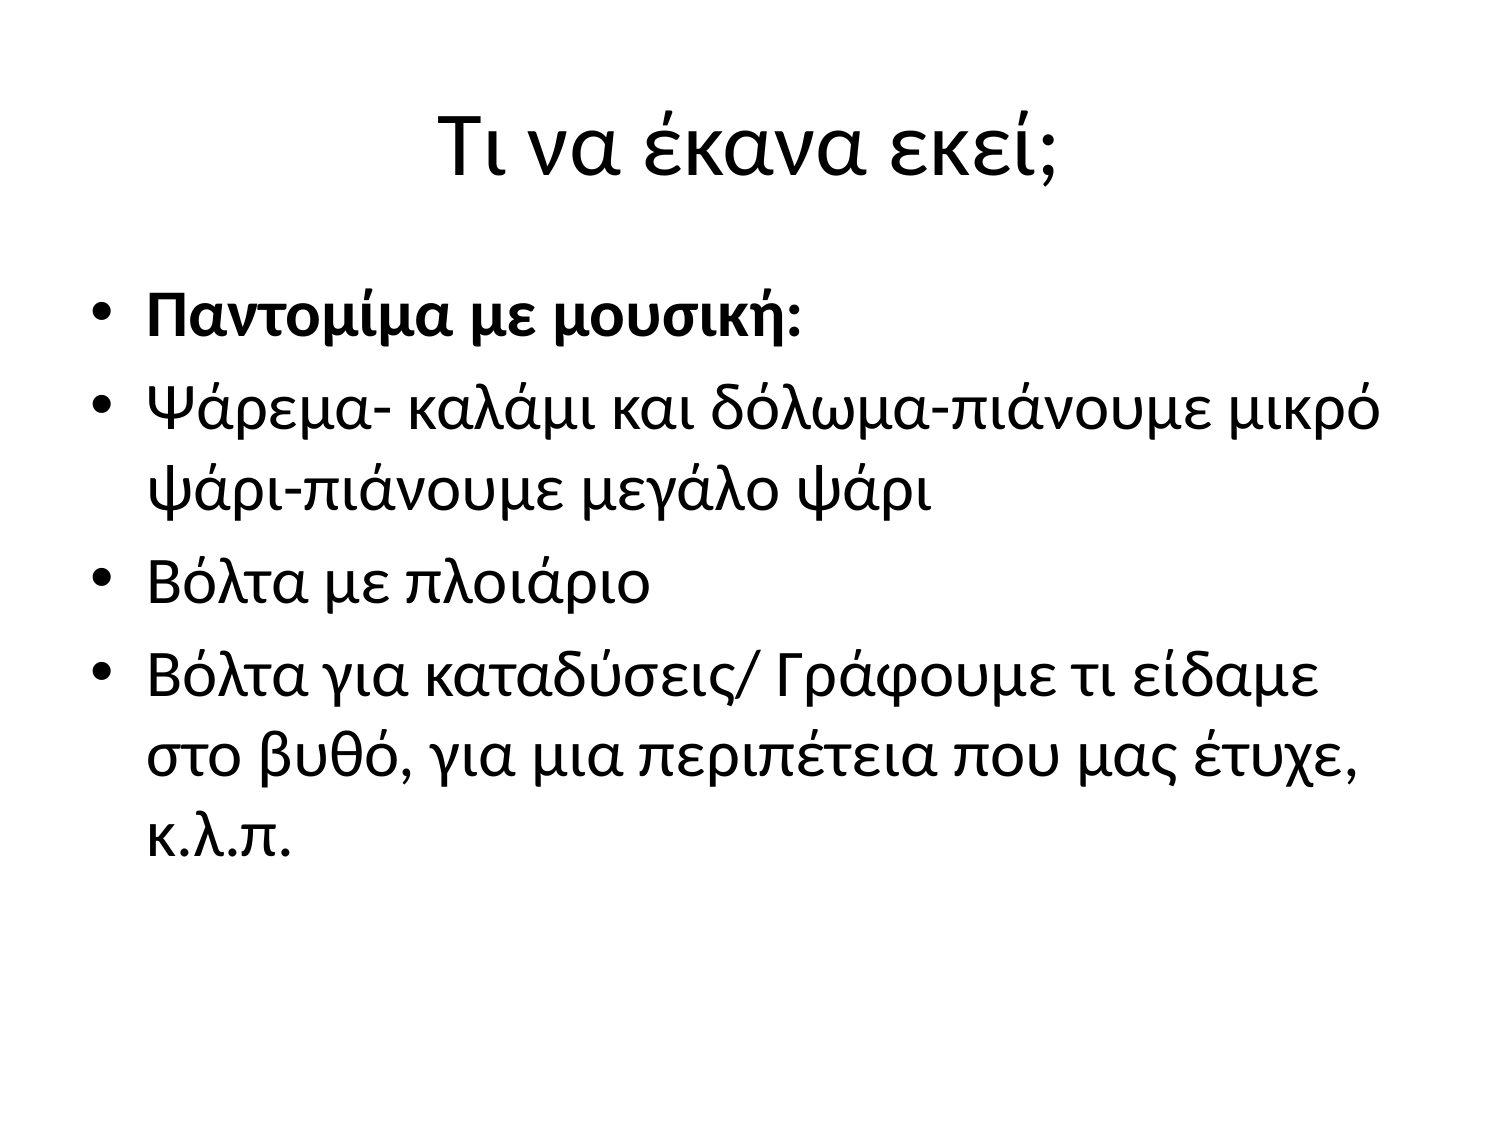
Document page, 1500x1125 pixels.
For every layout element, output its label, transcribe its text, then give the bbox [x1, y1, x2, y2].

list Παντομίμα με μουσική: Ψάρεμα- καλάμι και δόλωμα-πιάνουμε μικρό ψάρι-πιάνουμε μεγάλο ψάρι Βόλτα με πλοιάριο Βόλτα για καταδύσεις/ Γράφουμε τι είδαμε στο βυθό, για μια περιπέτεια που μας έτυχε, κ.λ.π. [75, 262, 1425, 1005]
title Τι να έκανα εκεί; [75, 45, 1425, 233]
